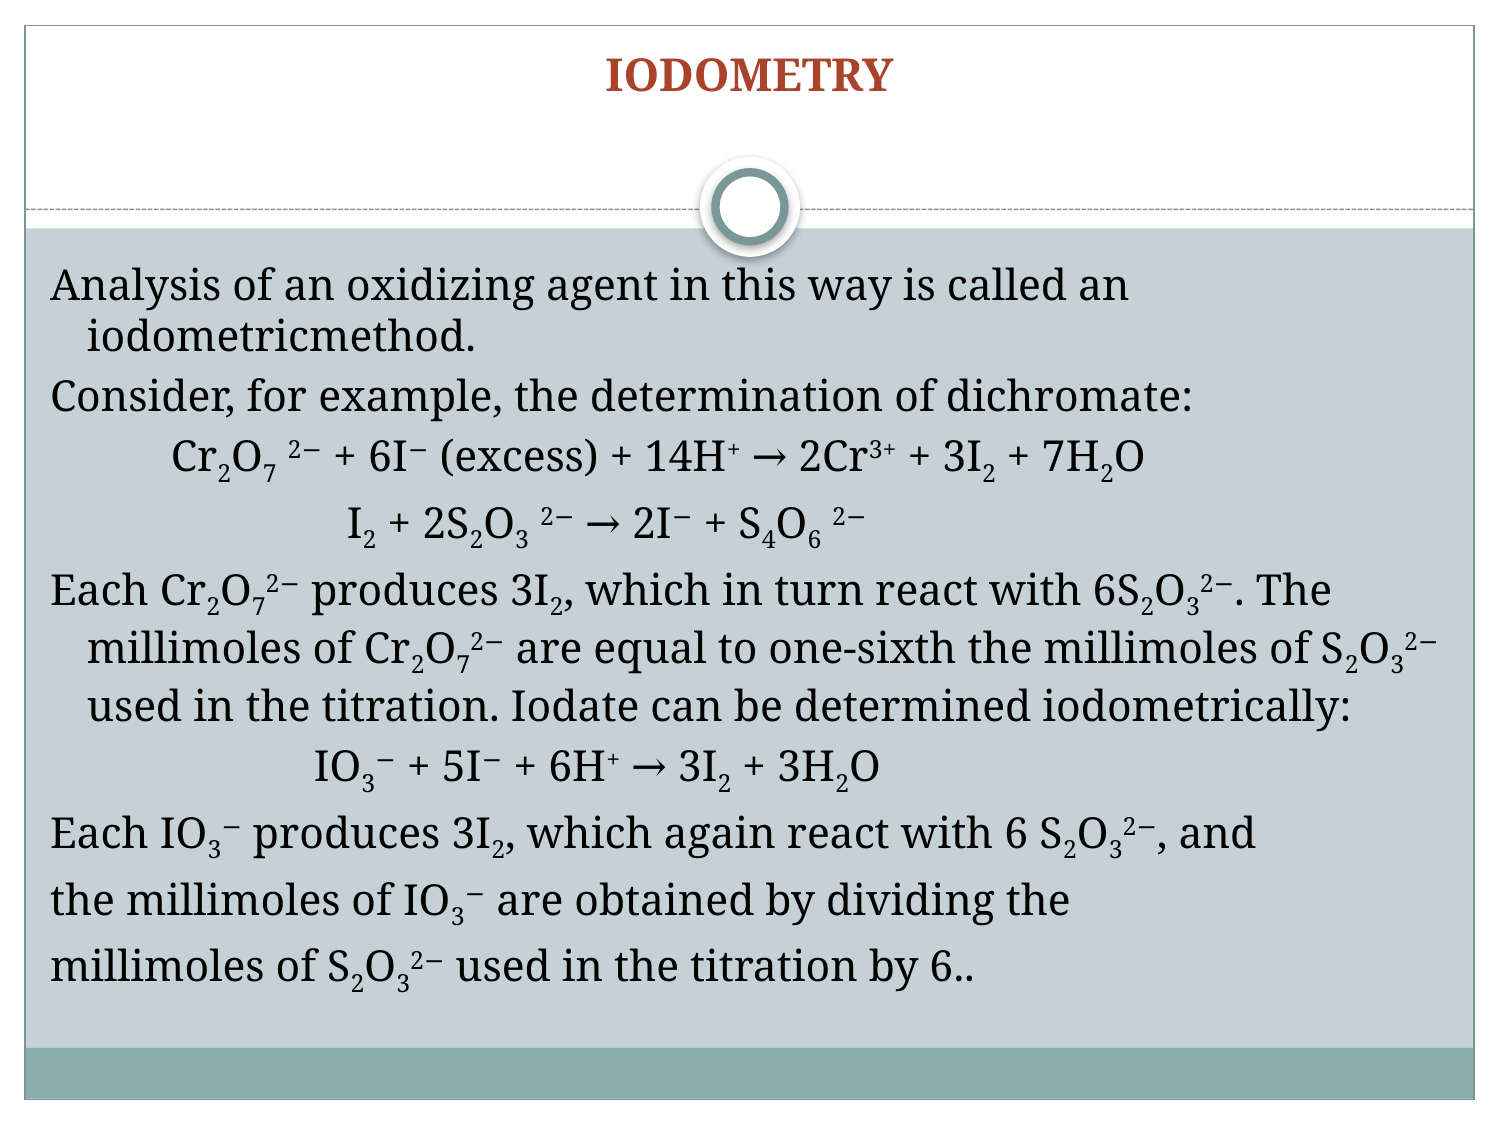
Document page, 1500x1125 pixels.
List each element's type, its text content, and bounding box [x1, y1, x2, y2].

list Analysis of an oxidizing agent in this way is called an iodometricmethod. Consider, for example, the determination of dichromate: Cr2O7 2− + 6I− (excess) + 14H+ → 2Cr3+ + 3I2 + 7H2O I2 + 2S2O3 2− → 2I− + S4O6 2− Each Cr2O72− produces 3I2, which in turn react with 6S2O32−. The millimoles of Cr2O72− are equal to one-sixth the millimoles of S2O32− used in the titration. Iodate can be determined iodometrically: IO3− + 5I− + 6H+ → 3I2 + 3H2O Each IO3− produces 3I2, which again react with 6 S2O32−, and the millimoles of IO3− are obtained by dividing the millimoles of S2O32− used in the titration by 6.. [35, 250, 1465, 1043]
title IODOMETRY [49, 37, 1450, 162]
